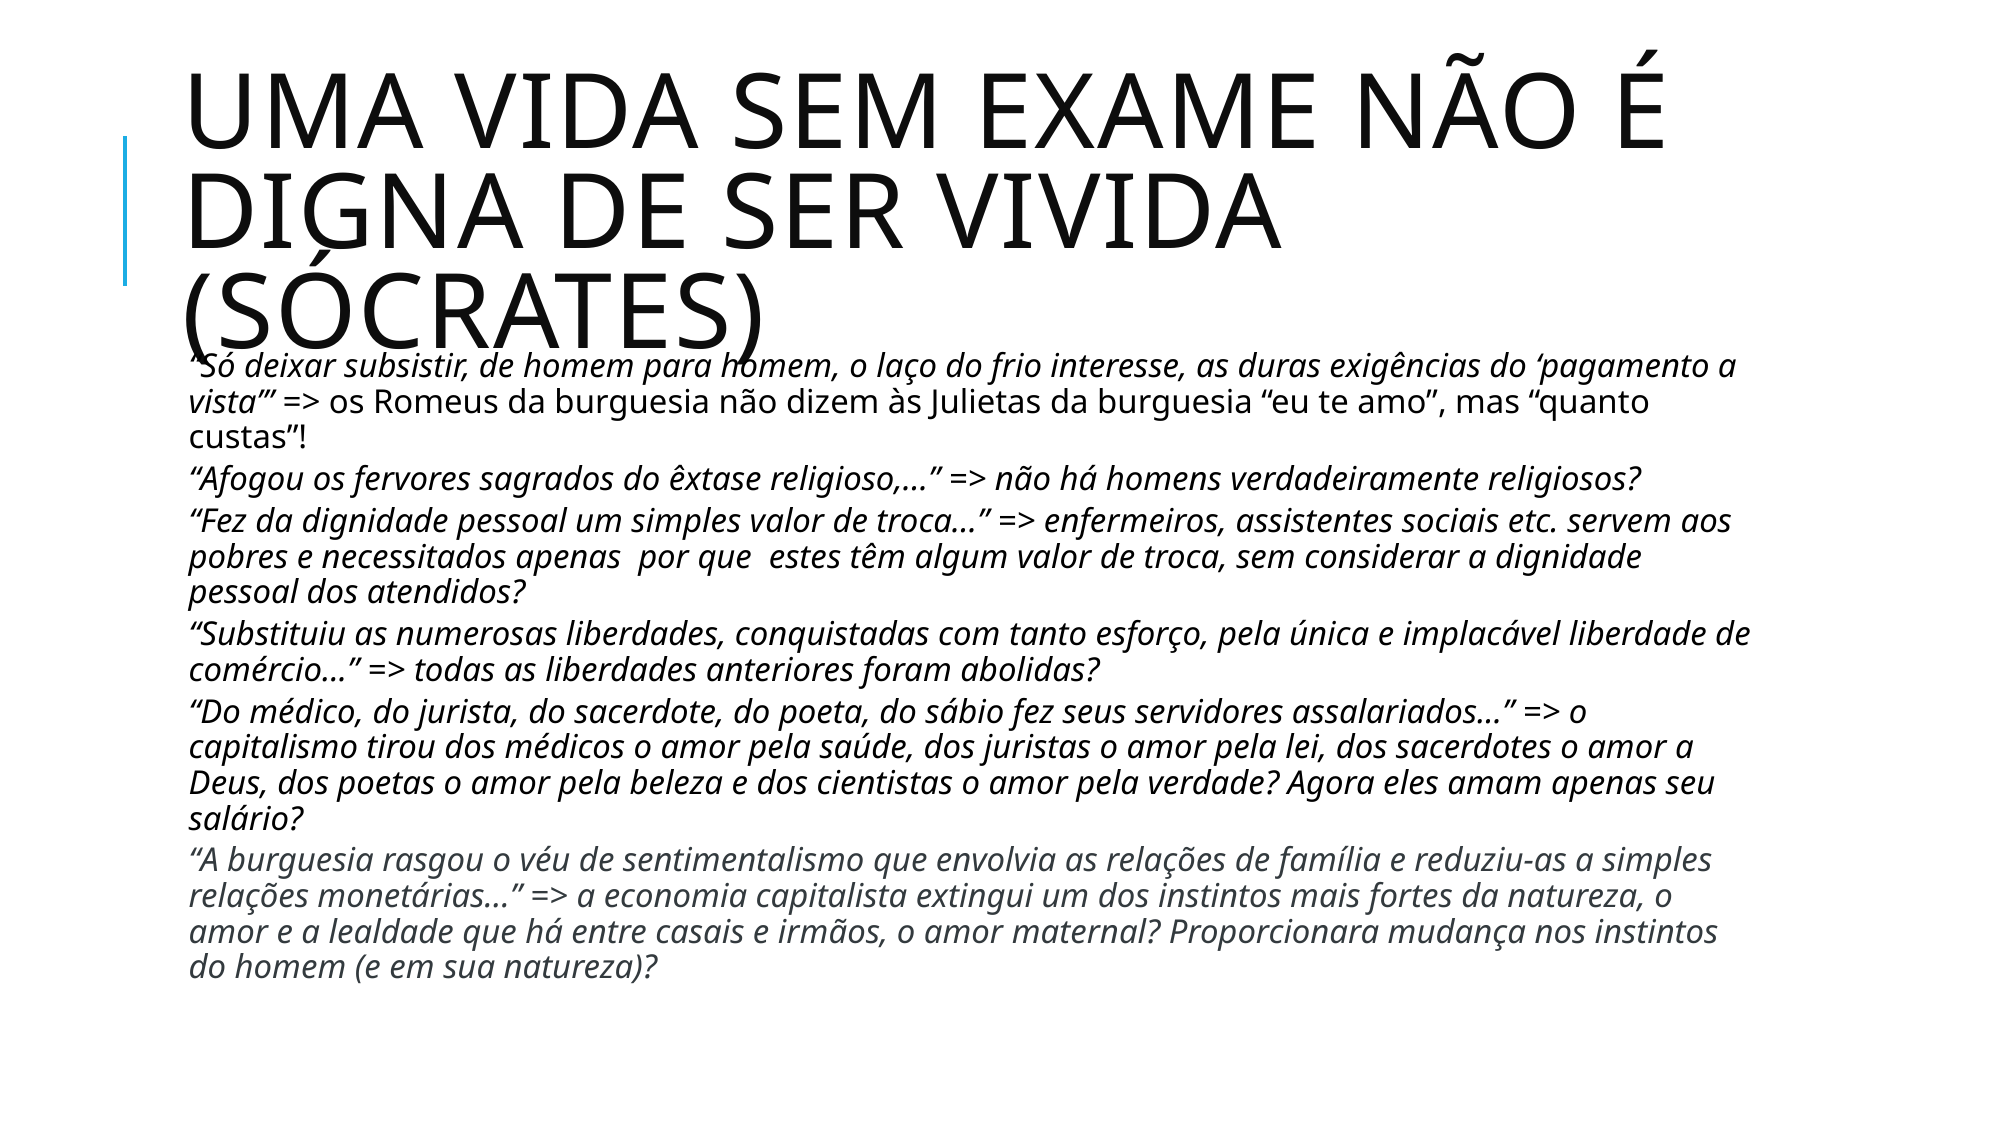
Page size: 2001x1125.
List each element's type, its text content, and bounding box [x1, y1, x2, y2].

title Uma vida sem exame não é digna de ser vivida (Sócrates) [168, 96, 1763, 341]
list “Só deixar subsistir, de homem para homem, o laço do frio interesse, as duras exigências do ‘pagamento a vista’” => os Romeus da burguesia não dizem às Julietas da burguesia “eu te amo”, mas “quanto custas”! “Afogou os fervores sagrados do êxtase religioso,...” => não há homens verdadeiramente religiosos? “Fez da dignidade pessoal um simples valor de troca...” => enfermeiros, assistentes sociais etc. servem aos pobres e necessitados apenas por que estes têm algum valor de troca, sem considerar a dignidade pessoal dos atendidos? “Substituiu as numerosas liberdades, conquistadas com tanto esforço, pela única e implacável liberdade de comércio...” => todas as liberdades anteriores foram abolidas? “Do médico, do jurista, do sacerdote, do poeta, do sábio fez seus servidores assalariados...” => o capitalismo tirou dos médicos o amor pela saúde, dos juristas o amor pela lei, dos sacerdotes o amor a Deus, dos poetas o amor pela beleza e dos cientistas o amor pela verdade? Agora eles amam apenas seu salário? “A burguesia rasgou o véu de sentimentalismo que envolvia as relações de família e reduziu-as a simples relações monetárias...” => a economia capitalista extingui um dos instintos mais fortes da natureza, o amor e a lealdade que há entre casais e irmãos, o amor maternal? Proporcionara mudança nos instintos do homem (e em sua natureza)? [168, 341, 1763, 1102]
